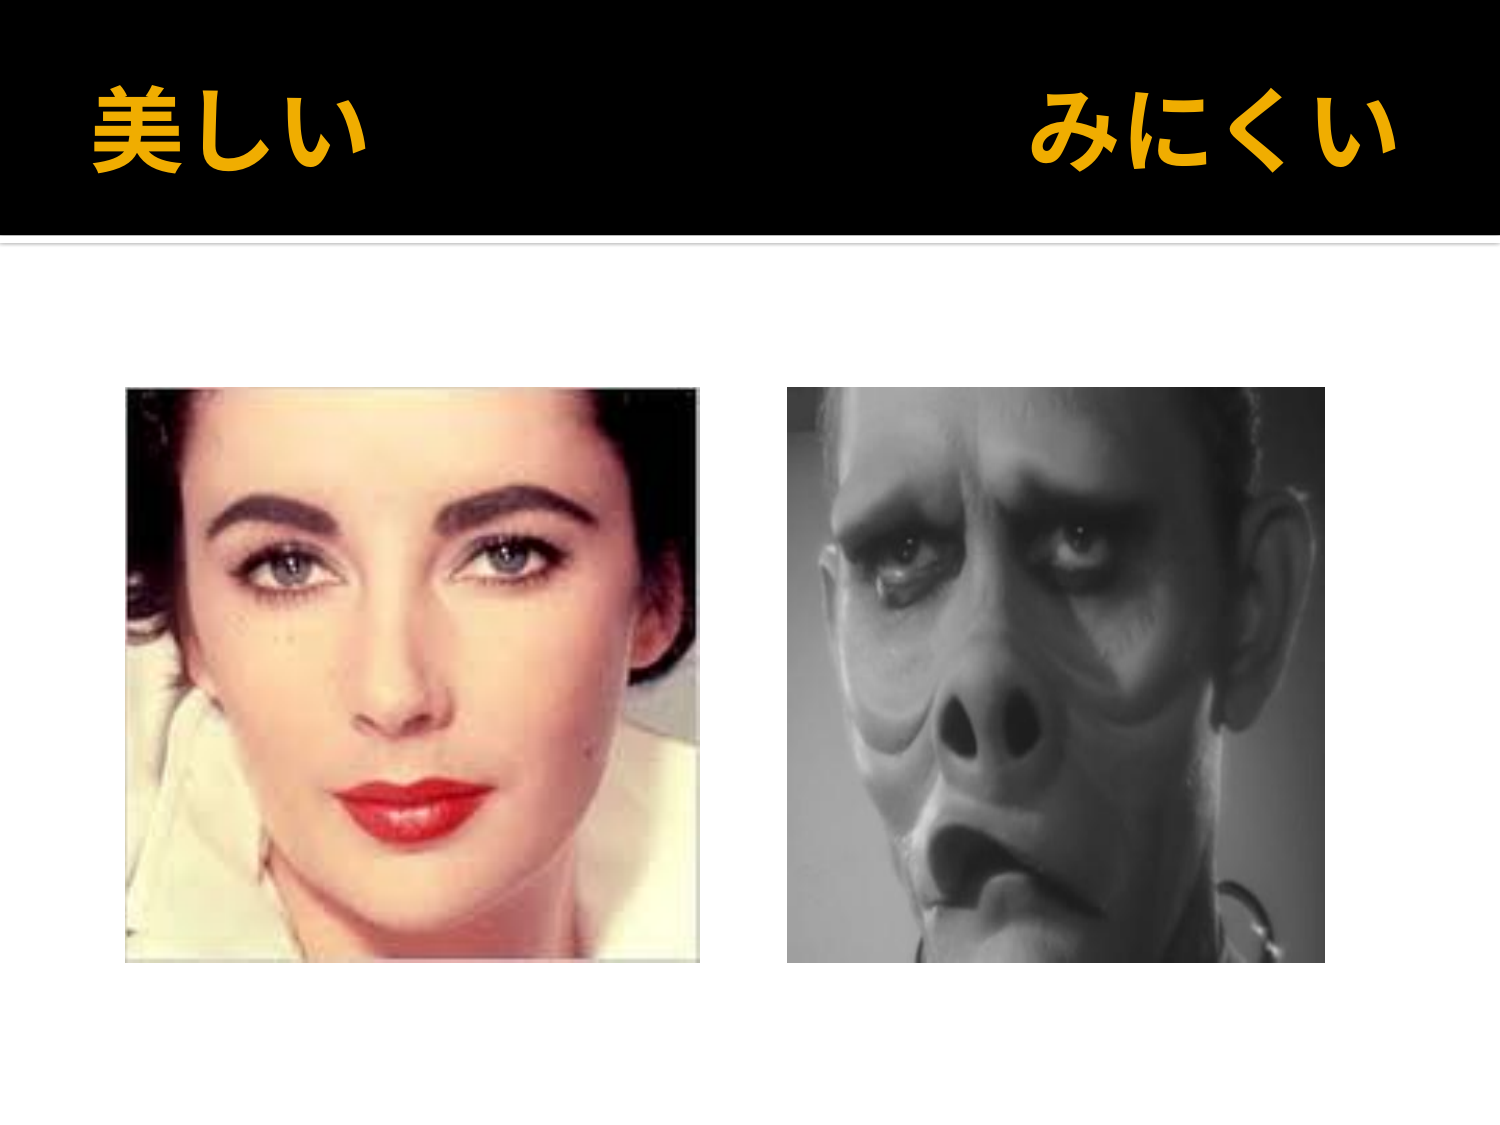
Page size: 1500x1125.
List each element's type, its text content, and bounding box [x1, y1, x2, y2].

title 美しい みにくい [75, 25, 1425, 231]
picture [787, 387, 1325, 963]
picture [124, 387, 701, 963]
